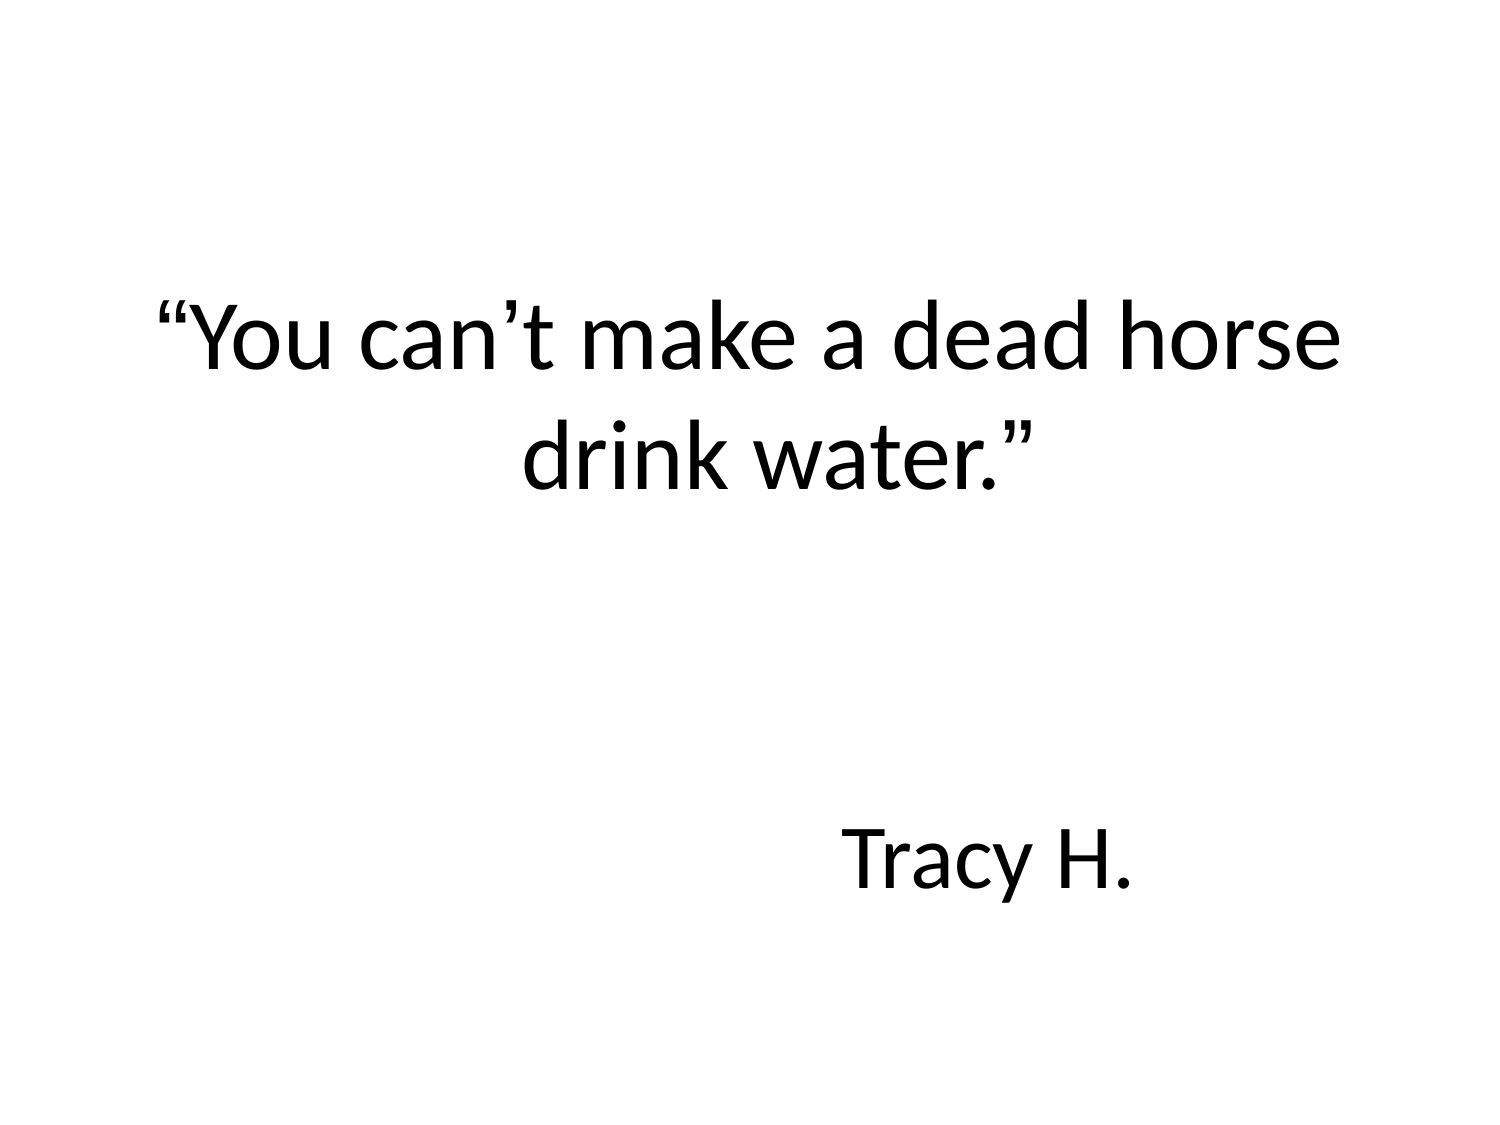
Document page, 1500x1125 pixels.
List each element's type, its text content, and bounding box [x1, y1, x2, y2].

list “You can’t make a dead horse drink water.” Tracy H. [75, 262, 1425, 1005]
